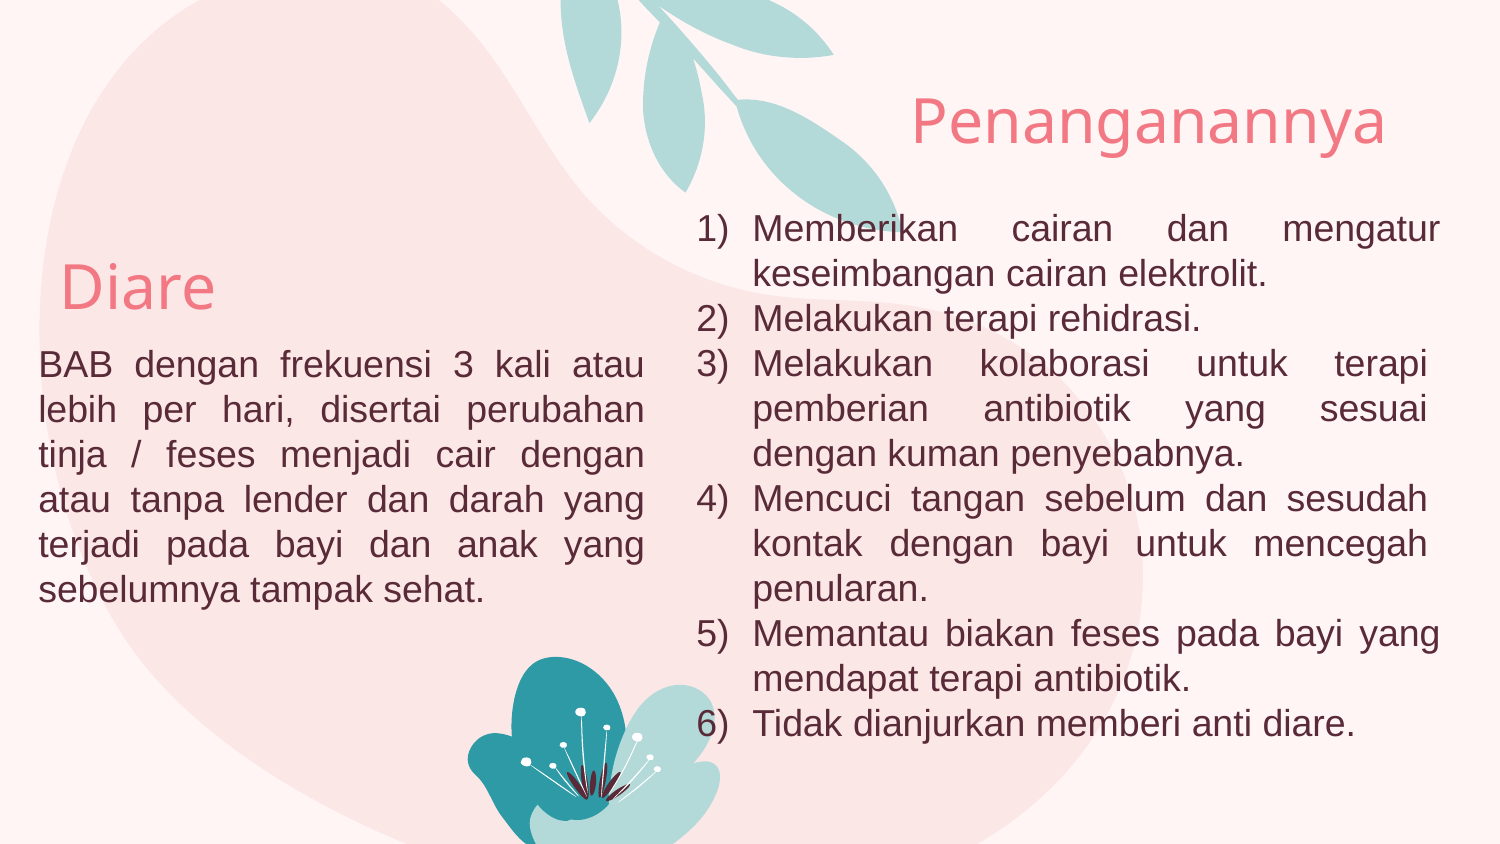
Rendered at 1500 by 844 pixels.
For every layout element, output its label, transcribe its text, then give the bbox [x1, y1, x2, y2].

list BAB dengan frekuensi 3 kali atau lebih per hari, disertai perubahan tinja / feses menjadi cair dengan atau tanpa lender dan darah yang terjadi pada bayi dan anak yang sebelumnya tampak sehat. [23, 324, 660, 660]
title Diare [44, 244, 681, 325]
text_box Memberikan cairan dan mengatur keseimbangan cairan elektrolit. Melakukan terapi rehidrasi. Melakukan kolaborasi untuk terapi pemberian antibiotik yang sesuai dengan kuman penyebabnya. Mencuci tangan sebelum dan sesudah kontak dengan bayi untuk mencegah penularan. Memantau biakan feses pada bayi yang mendapat terapi antibiotik. Tidak dianjurkan memberi anti diare. [681, 189, 1456, 525]
text_box Penanganannya [895, 78, 1500, 160]
